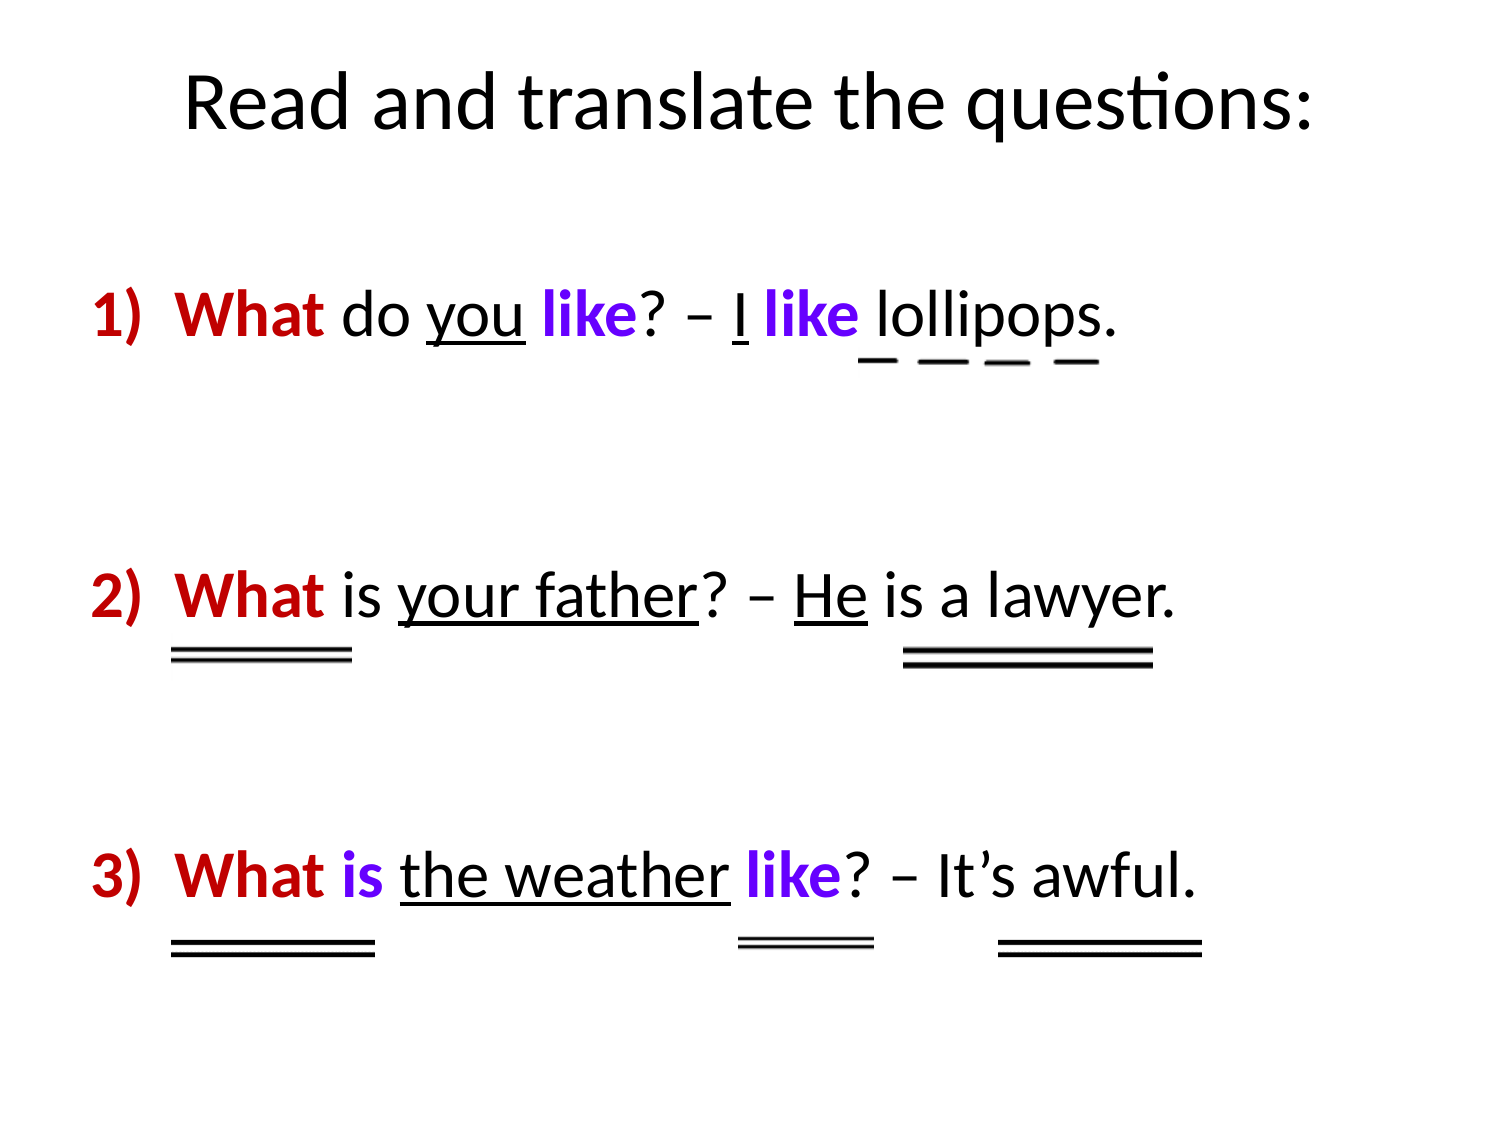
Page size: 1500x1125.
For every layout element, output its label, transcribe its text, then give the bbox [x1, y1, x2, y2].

picture [903, 628, 1153, 694]
picture [170, 924, 375, 979]
picture [997, 924, 1202, 979]
picture [858, 347, 1104, 378]
picture [738, 926, 874, 963]
list What do you like? – I like lollipops. 2) What is your father? – He is a lawyer. 3) What is the weather like? – It’s awful. [75, 262, 1425, 1005]
title Read and translate the questions: [75, 45, 1425, 148]
picture [170, 632, 352, 681]
